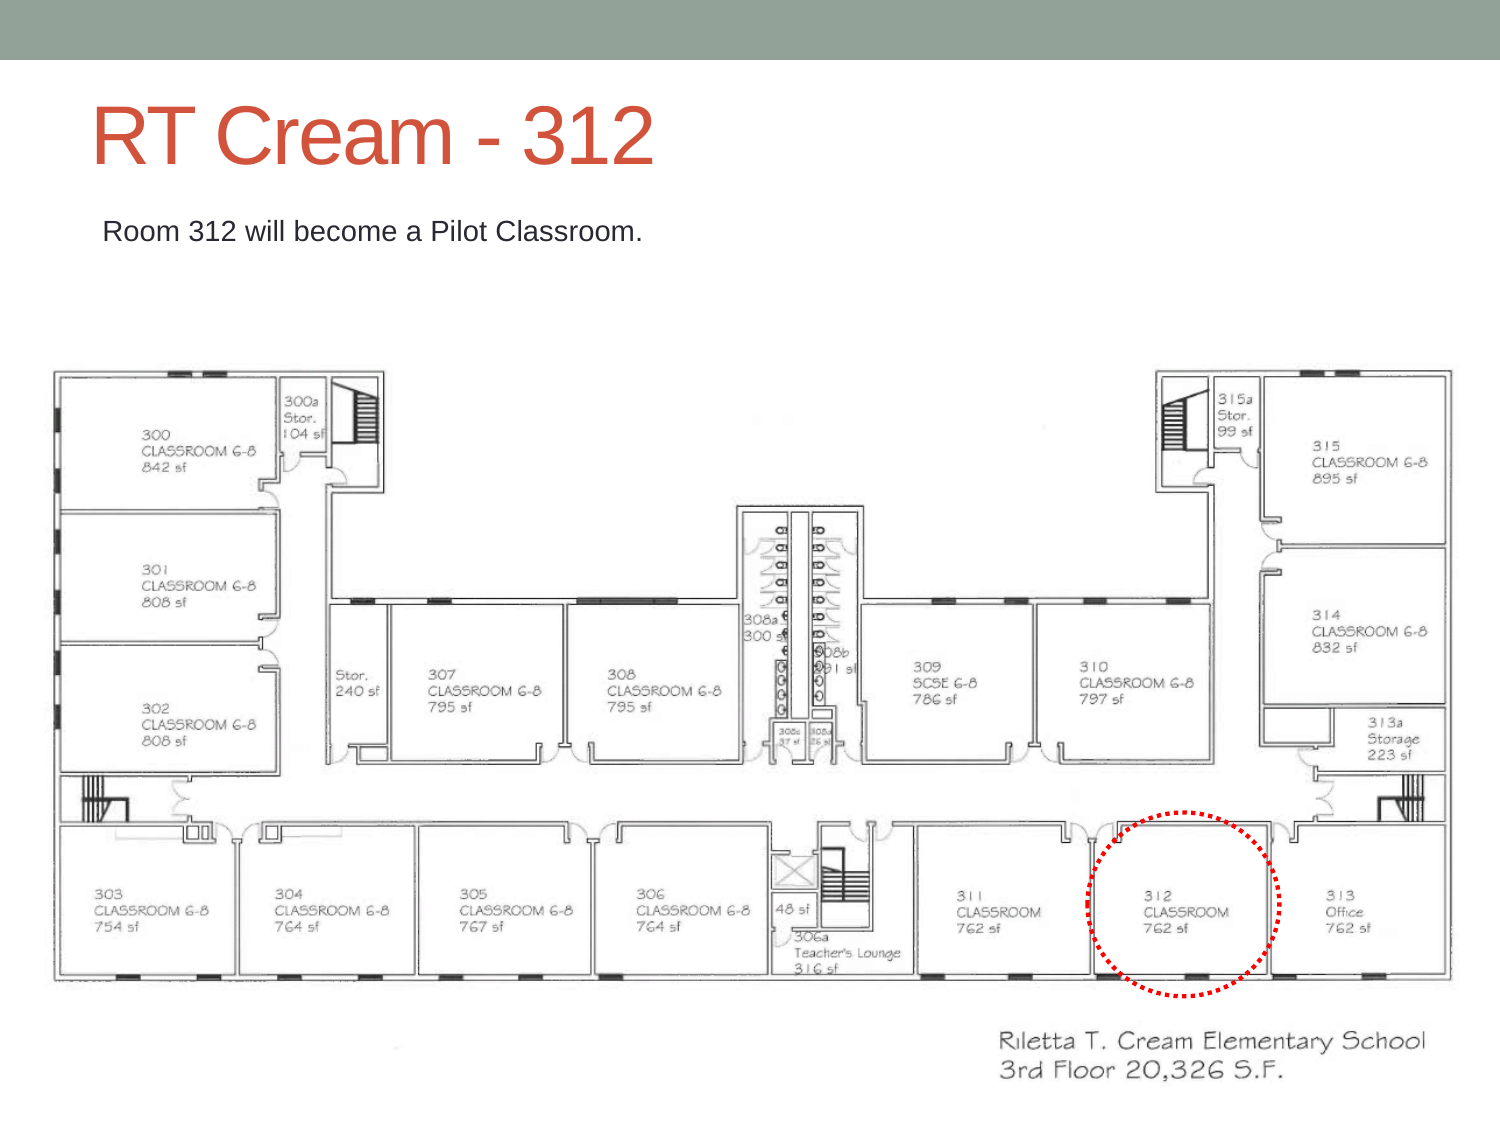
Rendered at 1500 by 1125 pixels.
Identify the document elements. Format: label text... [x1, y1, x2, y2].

picture [0, 319, 1500, 1086]
title RT Cream - 312 [75, 50, 1425, 213]
text_box Room 312 will become a Pilot Classroom. [87, 204, 1288, 255]
